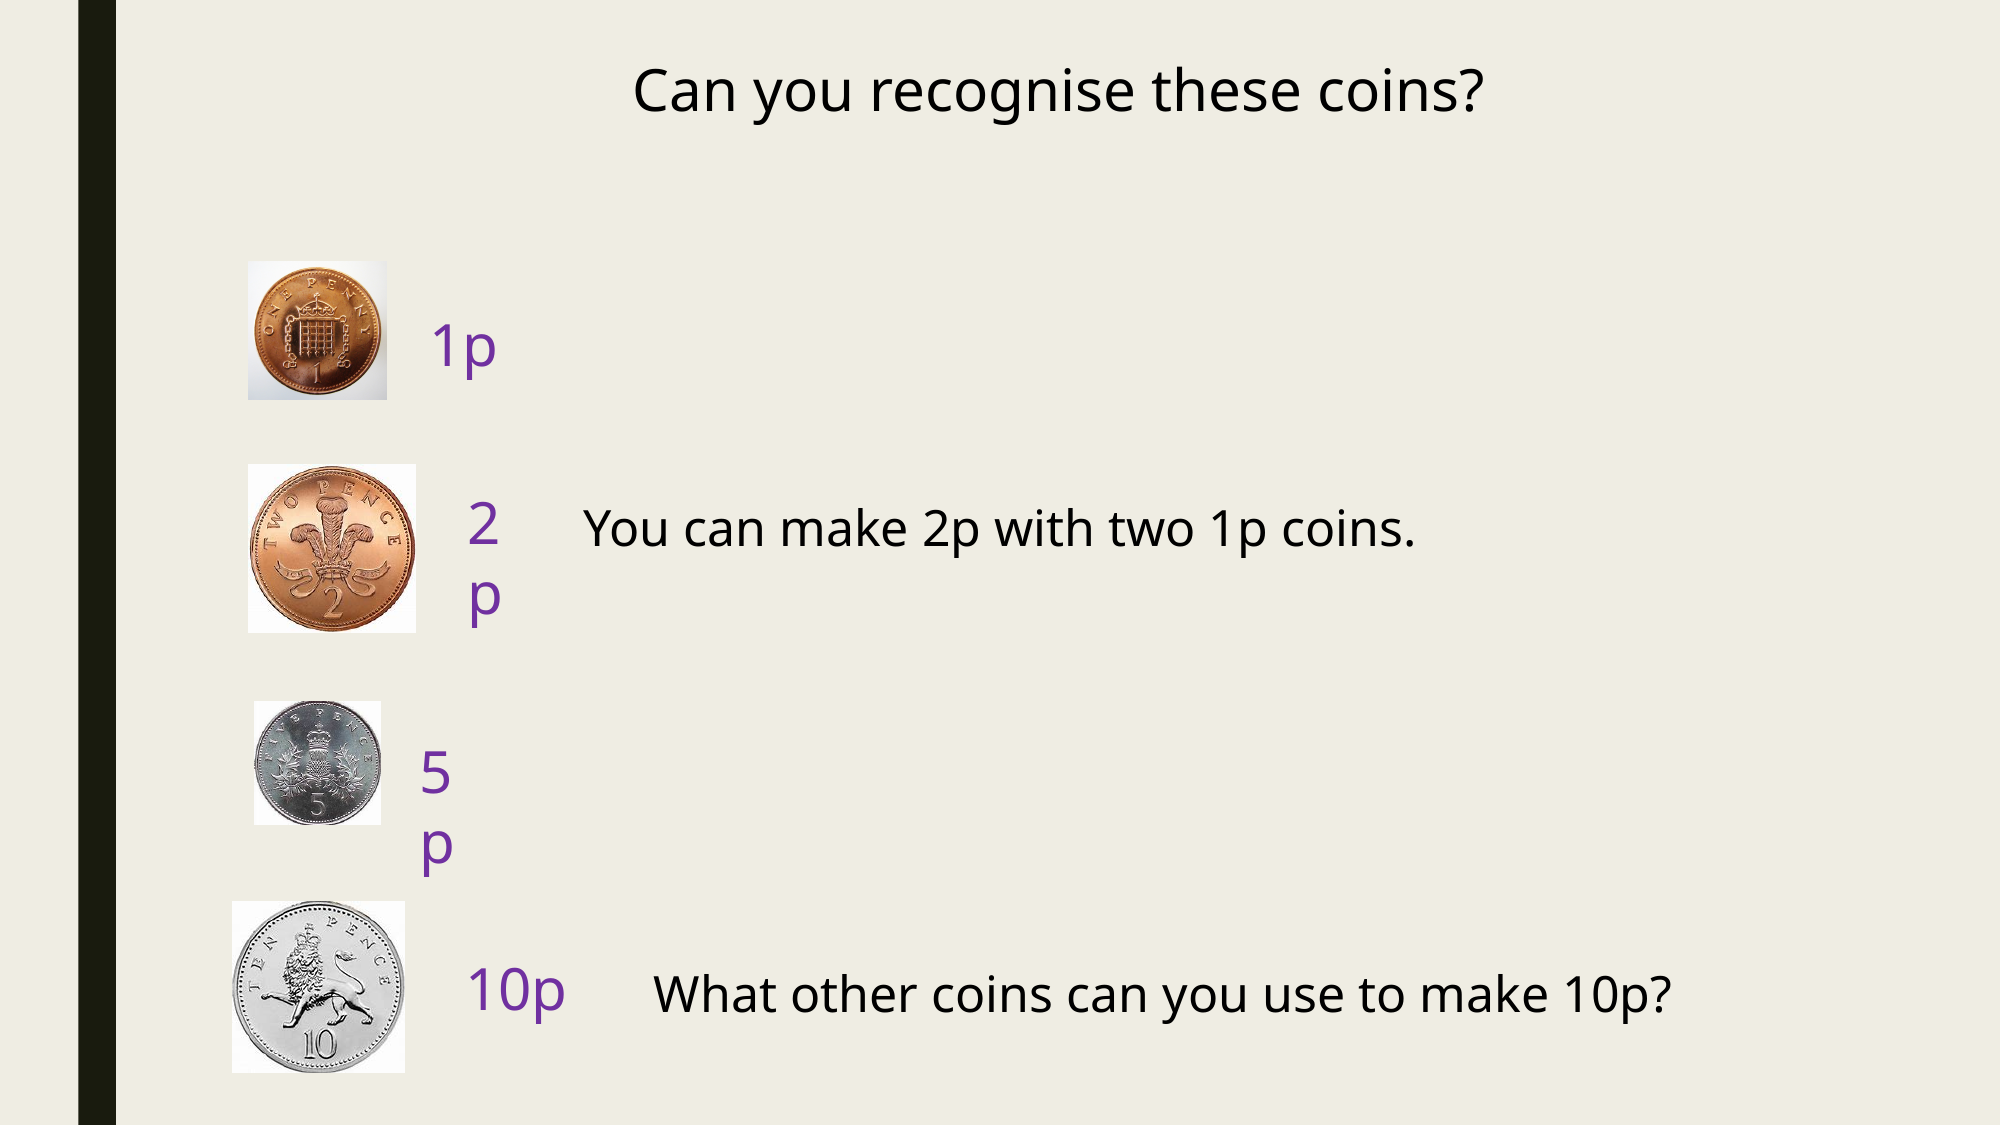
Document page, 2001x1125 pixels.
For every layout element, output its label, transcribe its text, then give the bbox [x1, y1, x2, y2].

text_box 2p [452, 479, 549, 634]
picture [248, 464, 416, 633]
text_box You can make 2p with two 1p coins. [568, 489, 1896, 564]
text_box Can you recognise these coins? [272, 45, 1861, 131]
text_box 10p [450, 944, 594, 1029]
text_box What other coins can you use to make 10p? [639, 955, 1966, 1031]
picture [248, 261, 387, 400]
picture [254, 701, 381, 825]
text_box 5p [404, 727, 502, 883]
text_box 1p [414, 300, 514, 386]
picture [231, 901, 405, 1073]
